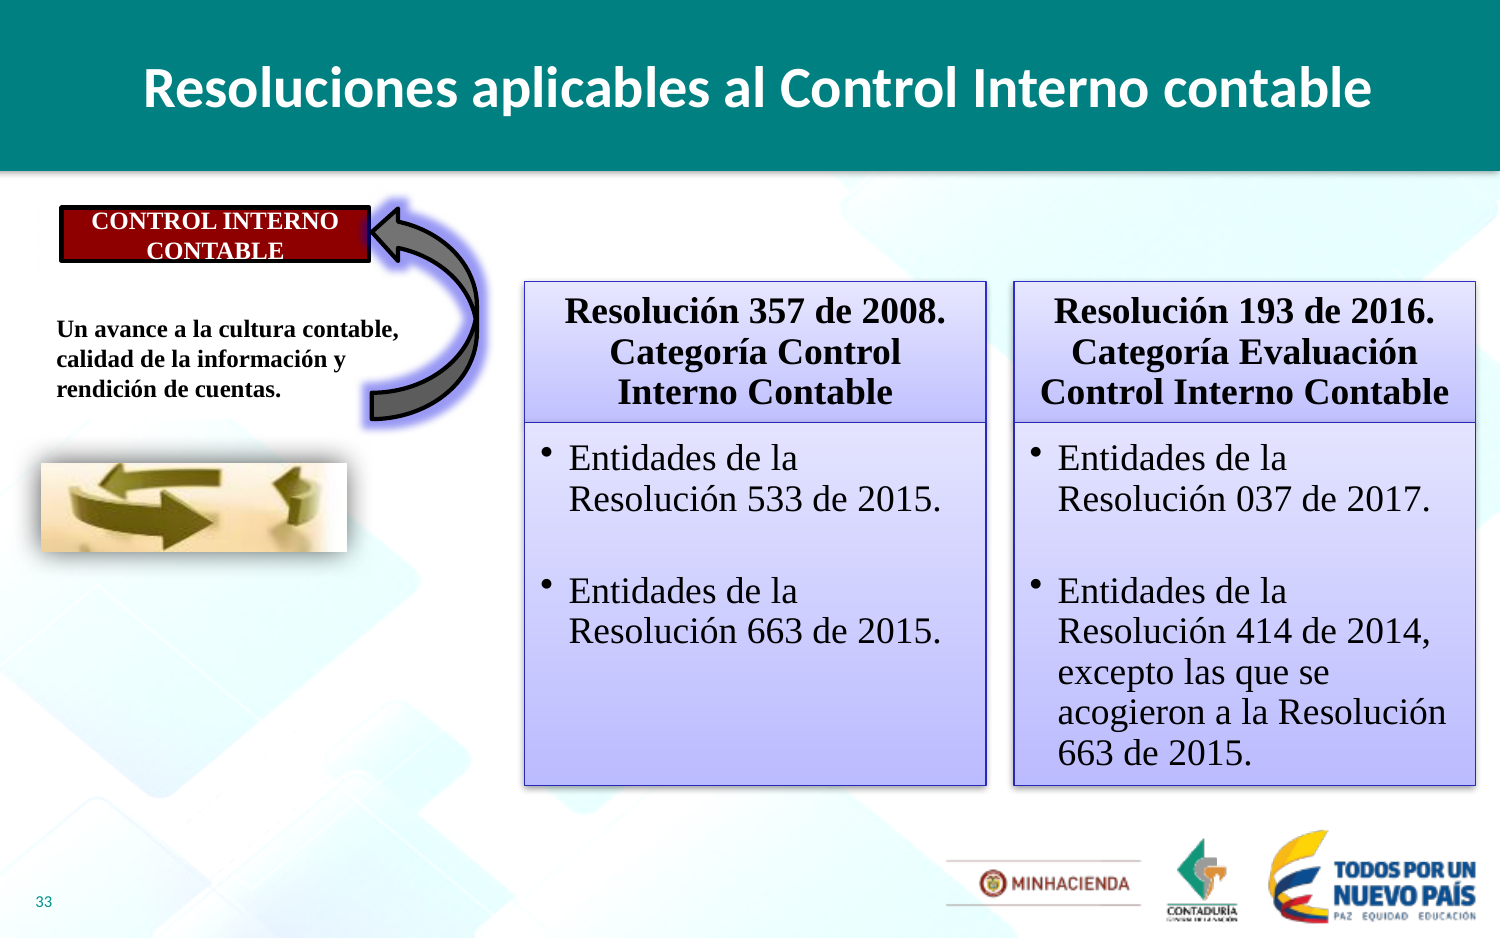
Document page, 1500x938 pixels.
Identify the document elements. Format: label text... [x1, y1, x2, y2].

title Resoluciones aplicables al Control Interno contable [41, 41, 1476, 186]
picture [1258, 821, 1485, 933]
slide_number 33 [20, 883, 334, 929]
picture [937, 824, 1148, 933]
picture [1165, 836, 1239, 931]
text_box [40, 205, 478, 552]
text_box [487, 244, 1476, 824]
